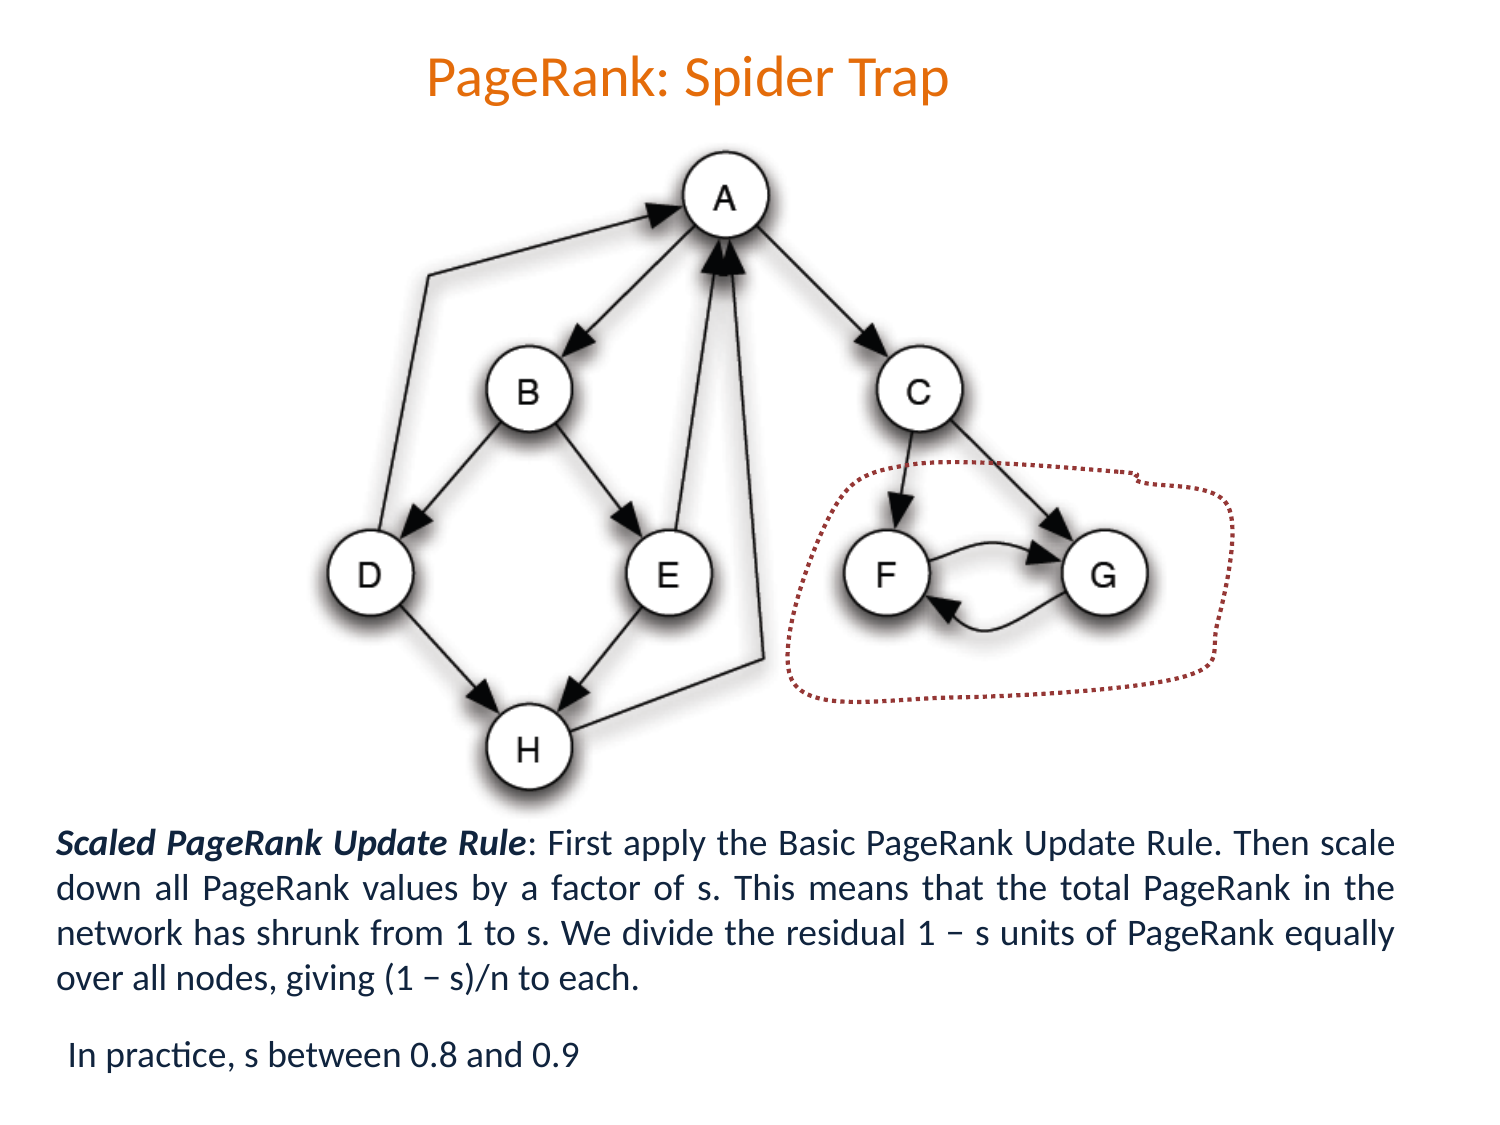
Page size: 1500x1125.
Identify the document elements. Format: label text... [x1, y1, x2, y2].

text_box In practice, s between 0.8 and 0.9 [53, 1023, 1105, 1083]
picture [300, 113, 1171, 852]
text_box [1176, 484, 1235, 681]
text_box PageRank: Spider Trap [53, 30, 1325, 116]
text_box Scaled PageRank Update Rule: First apply the Basic PageRank Update Rule. Then scale down all PageRank values by a factor of s. This means that the total PageRank in the network has shrunk from 1 to s. We divide the residual 1 − s units of PageRank equally over all nodes, giving (1 − s)/n to each. [41, 810, 1412, 1006]
